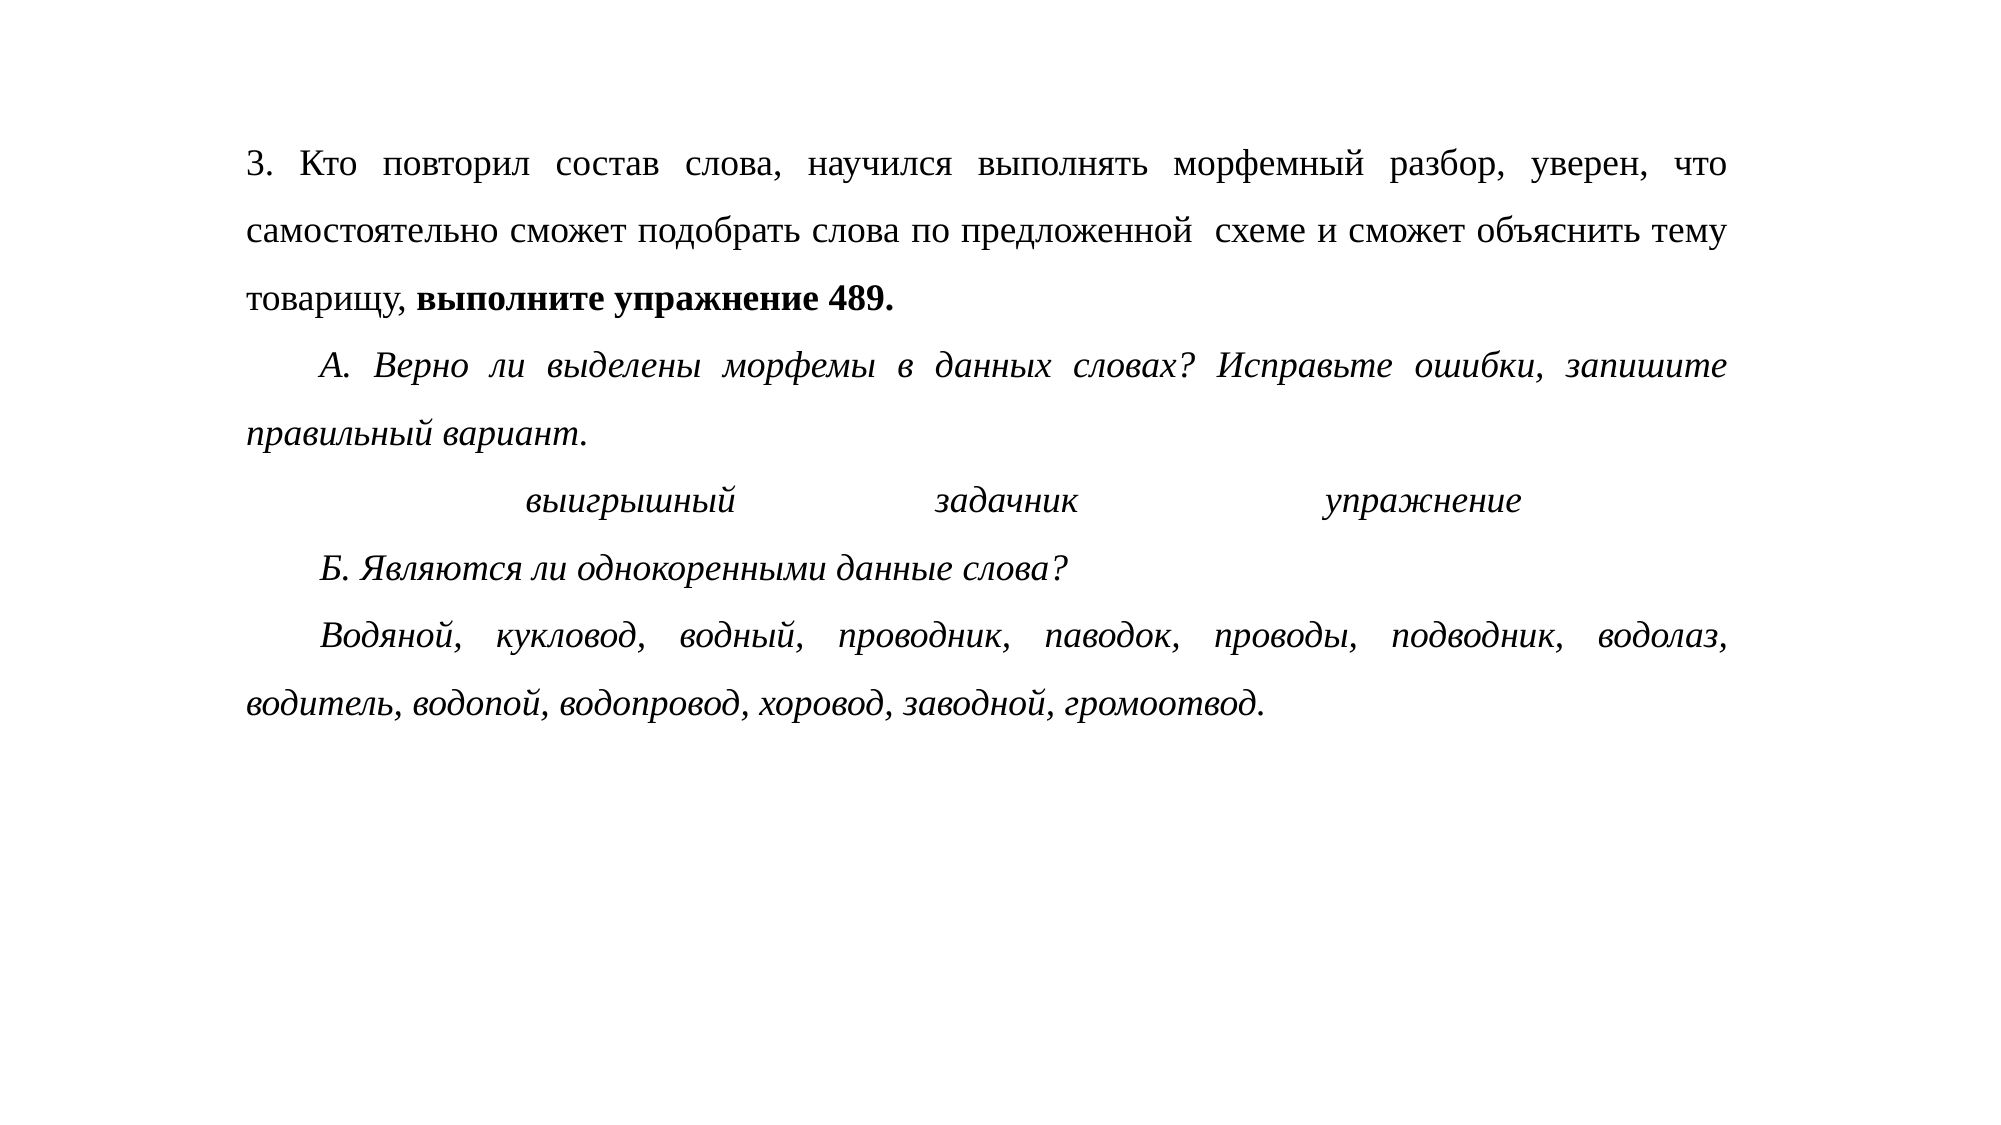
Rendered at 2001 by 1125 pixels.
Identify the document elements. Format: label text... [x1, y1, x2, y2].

text_box 3. Кто повторил состав слова, научился выполнять морфемный разбор, уверен, что самостоятельно сможет подобрать слова по предложенной схеме и сможет объяснить тему товарищу, выполните упражнение 489. А. Верно ли выделены морфемы в данных словах? Исправьте ошибки, запишите правильный вариант. выигрышный задачник упражнение Б. Являются ли однокоренными данные слова? Водяной, кукловод, водный, проводник, паводок, проводы, подводник, водолаз, водитель, водопой, водопровод, хоровод, заводной, громоотвод. [231, 108, 1744, 731]
